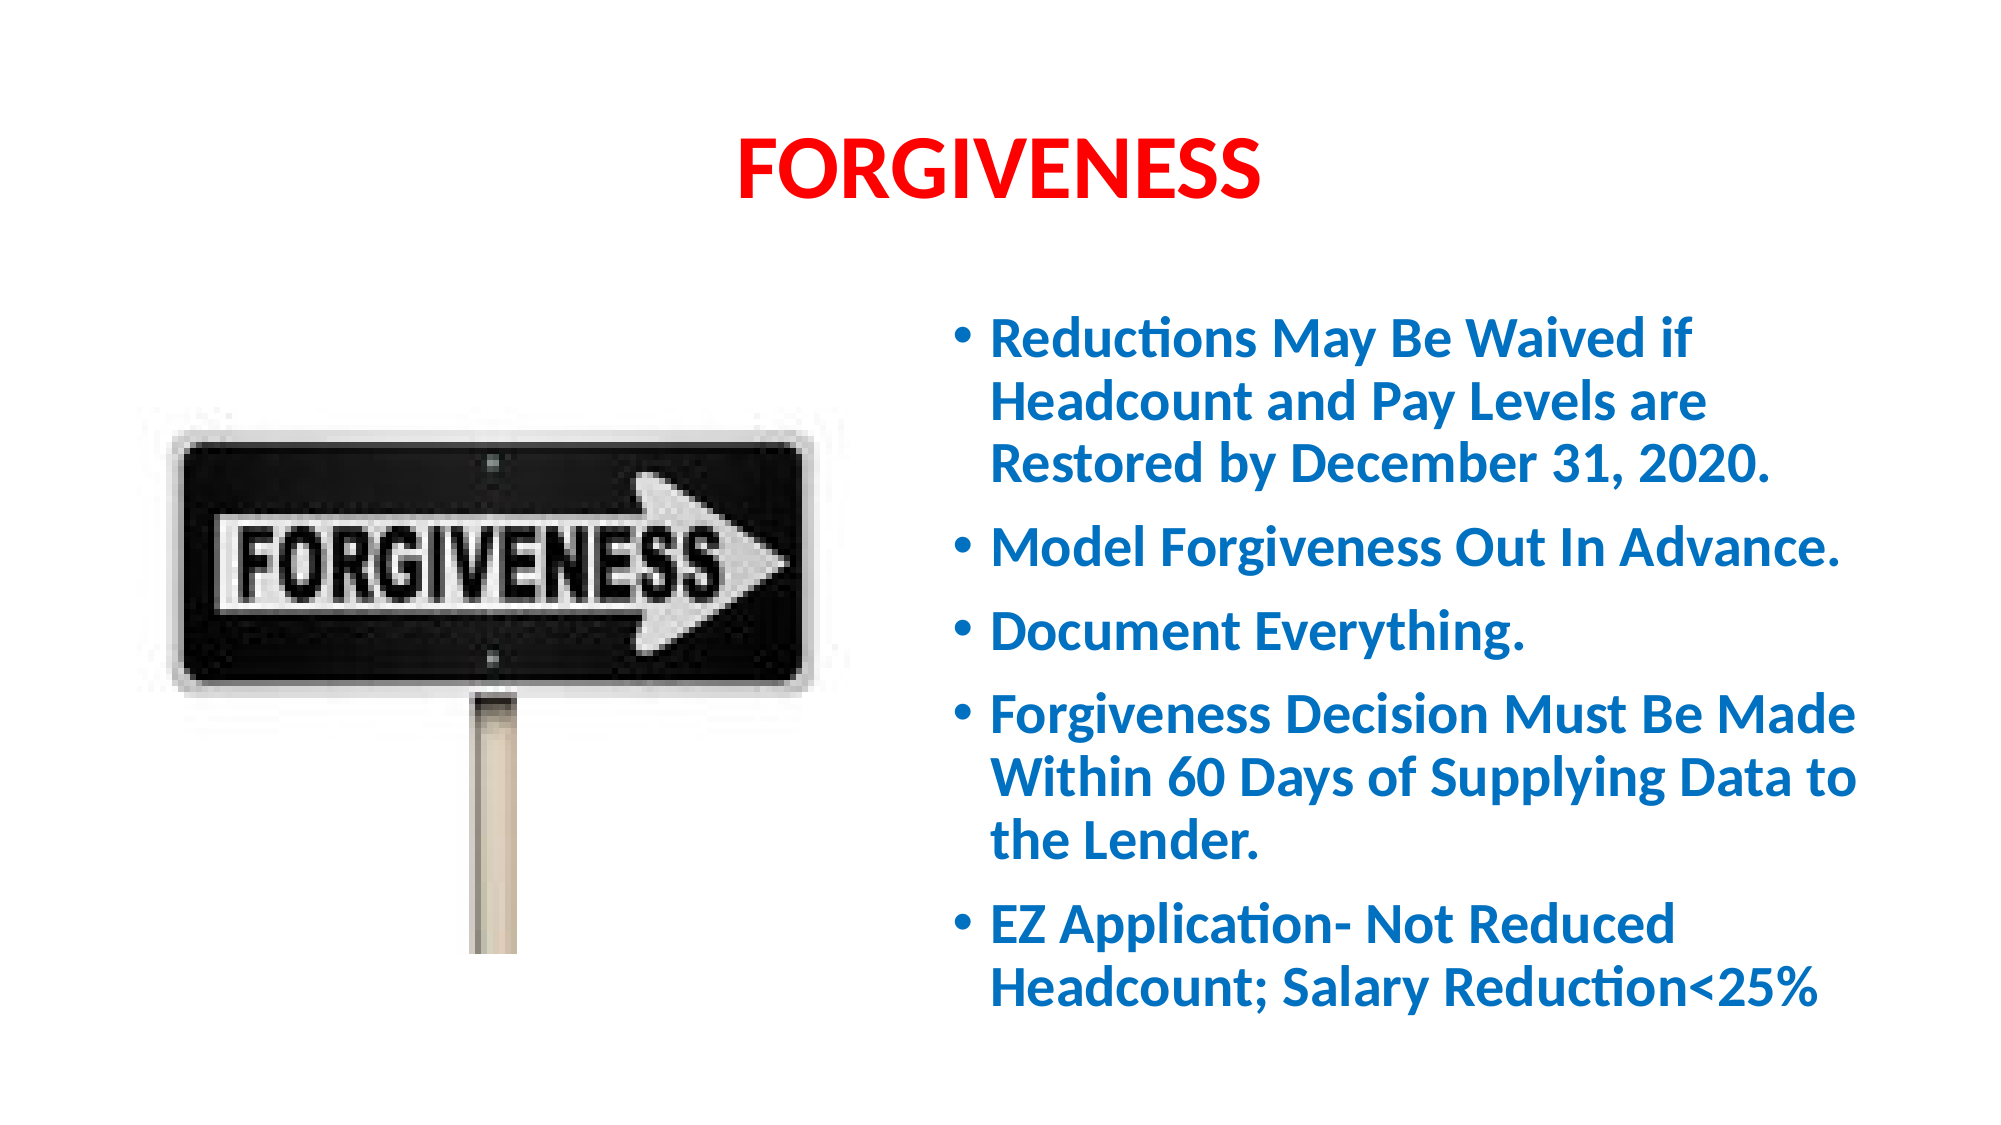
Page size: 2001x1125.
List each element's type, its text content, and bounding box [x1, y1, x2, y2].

list Reductions May Be Waived if Headcount and Pay Levels are Restored by December 31, 2020. Model Forgiveness Out In Advance. Document Everything. Forgiveness Decision Must Be Made Within 60 Days of Supplying Data to the Lender. EZ Application- Not Reduced Headcount; Salary Reduction<25% [937, 299, 1930, 1066]
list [137, 217, 850, 954]
title FORGIVENESS [137, 59, 1863, 278]
